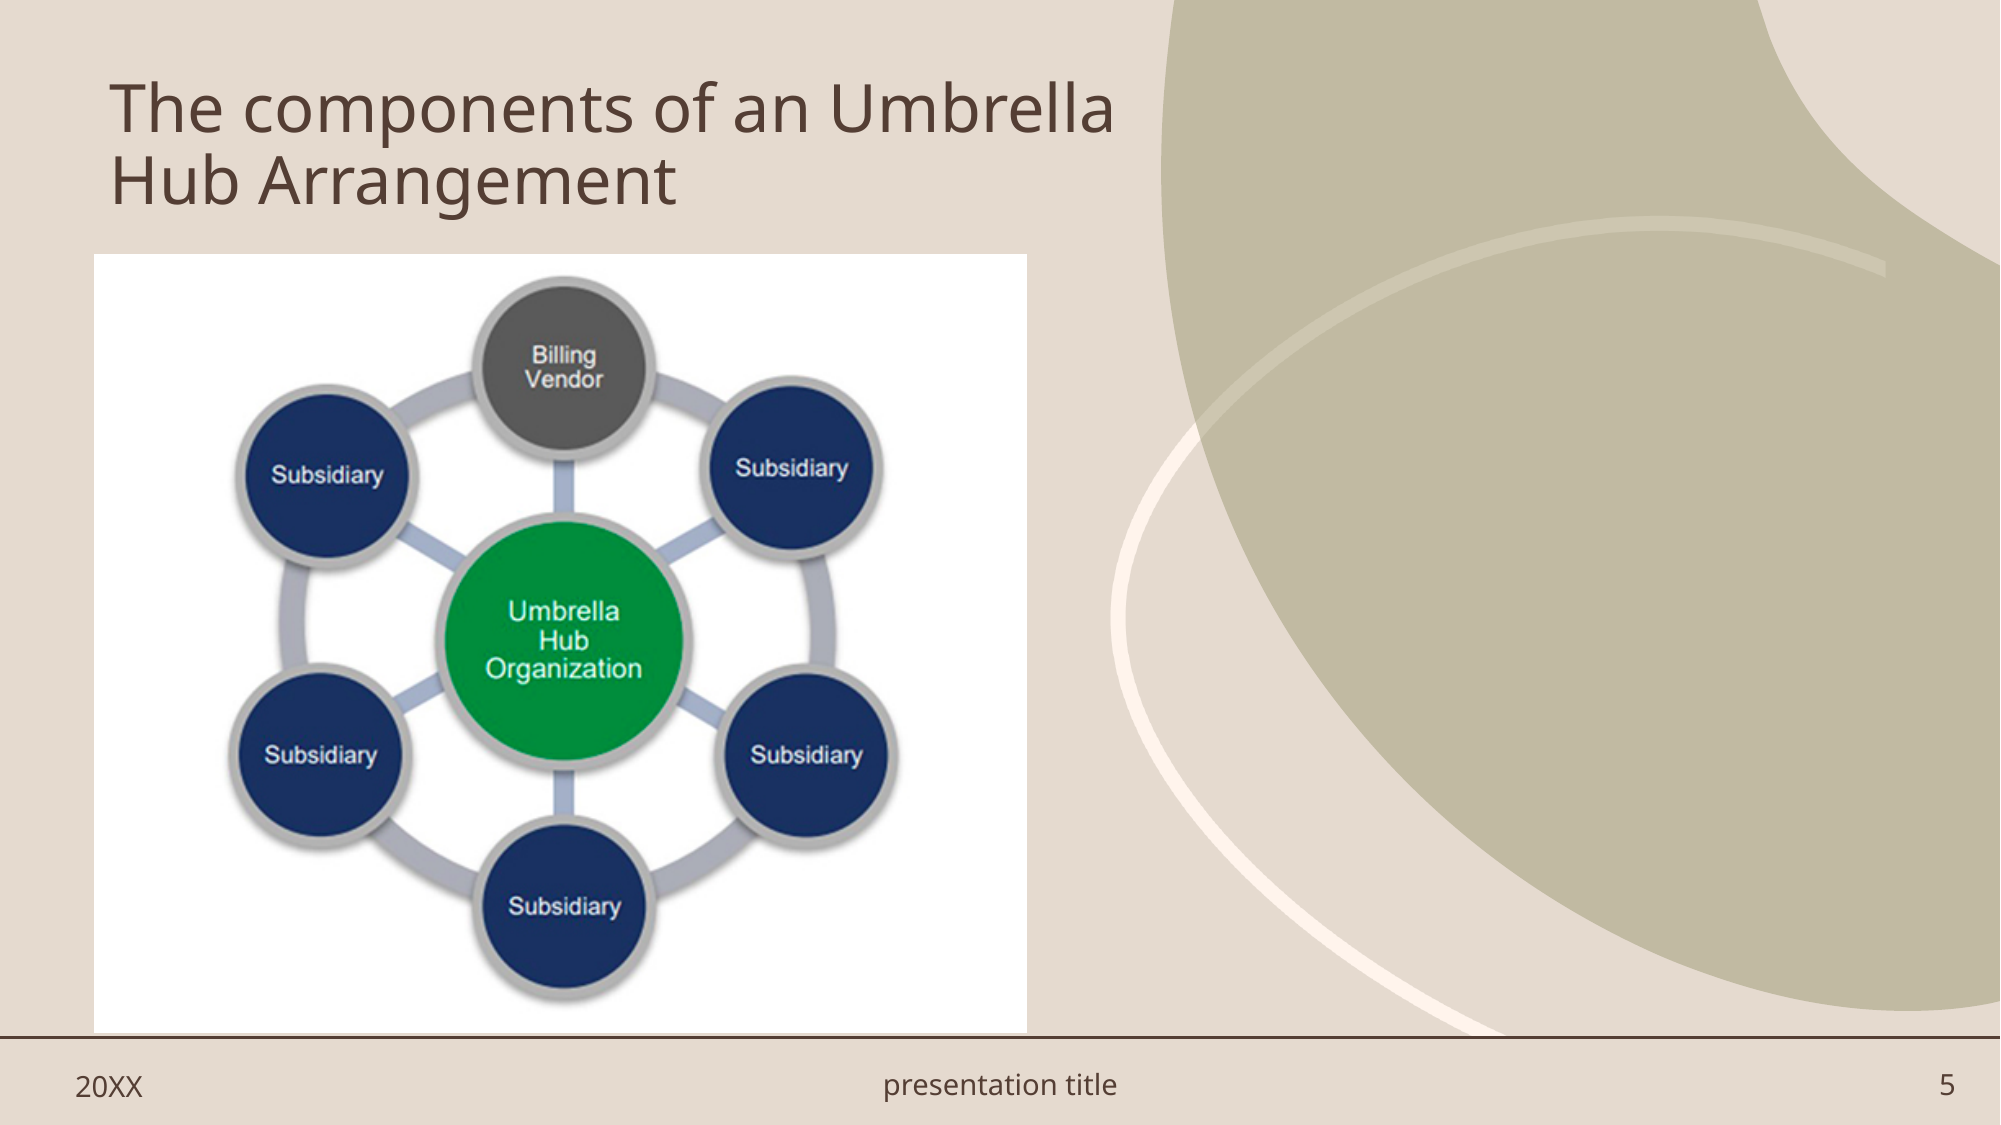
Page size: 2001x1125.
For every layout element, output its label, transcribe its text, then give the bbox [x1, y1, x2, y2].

title The components of an Umbrella Hub Arrangement [94, 115, 1162, 227]
slide_number 5 [1808, 1060, 1971, 1112]
picture [94, 254, 1027, 1033]
footer presentation title [718, 1060, 1283, 1112]
slide_number 20XX [60, 1060, 222, 1112]
picture [1110, 227, 1886, 1036]
